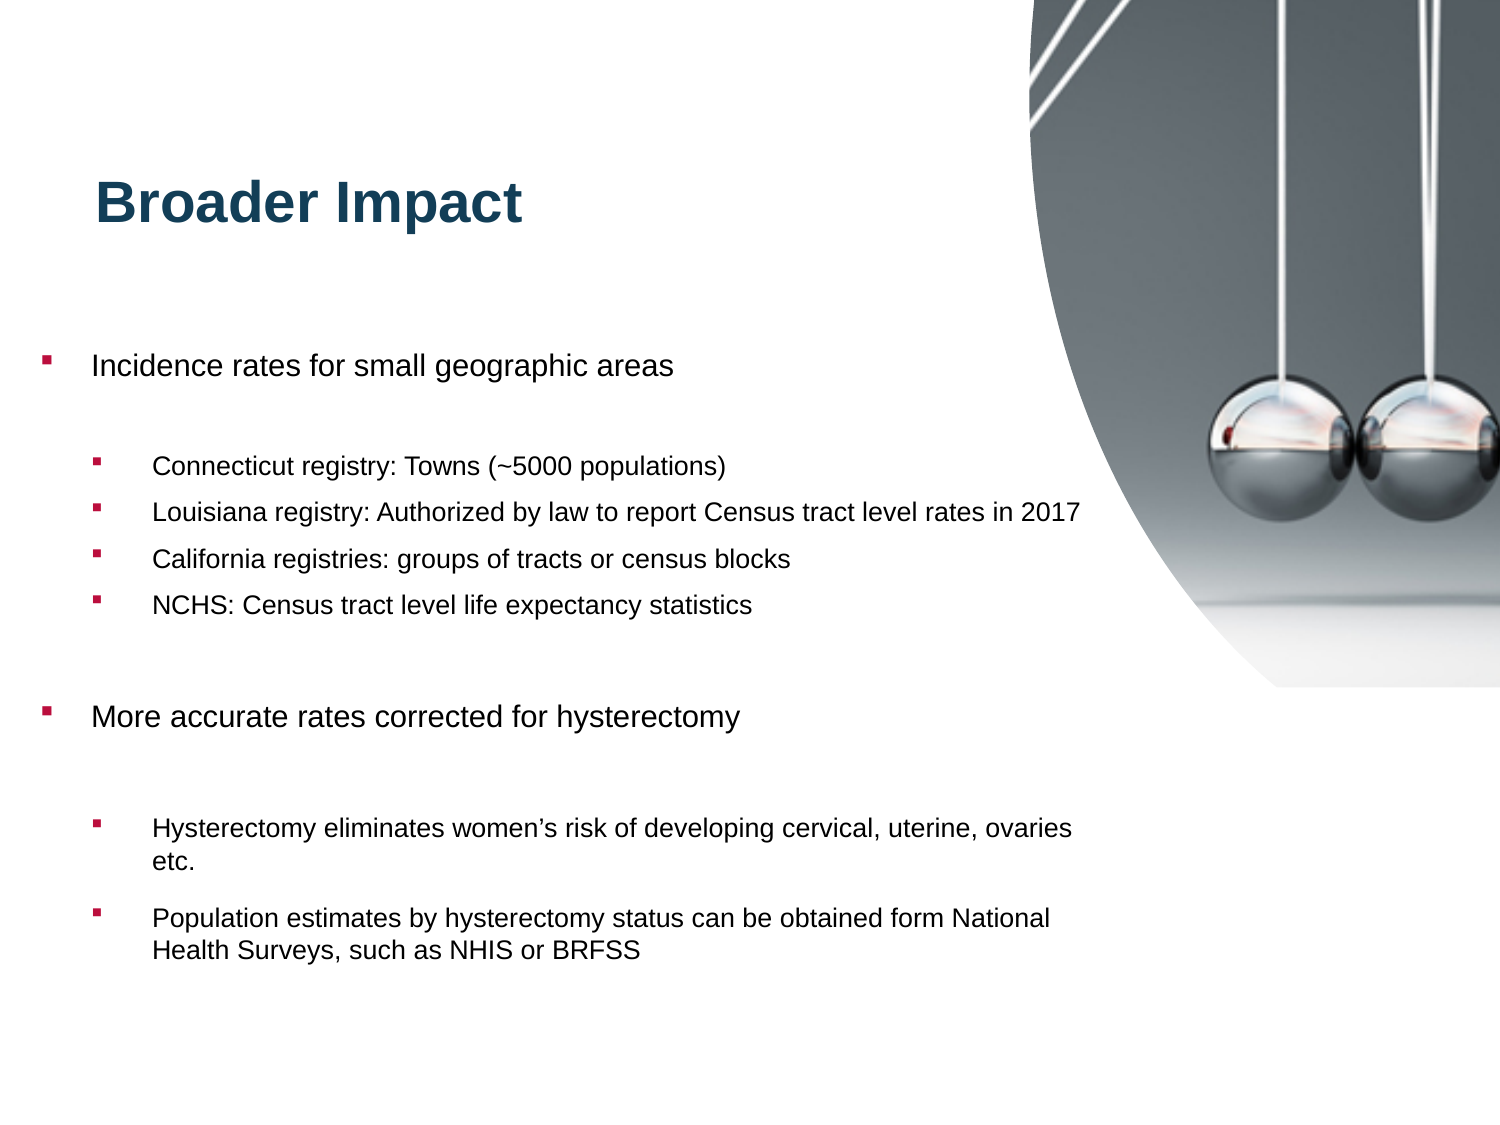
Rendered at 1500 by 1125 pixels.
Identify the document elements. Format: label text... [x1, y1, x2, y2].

list Incidence rates for small geographic areas Connecticut registry: Towns (~5000 populations) Louisiana registry: Authorized by law to report Census tract level rates in 2017 California registries: groups of tracts or census blocks NCHS: Census tract level life expectancy statistics More accurate rates corrected for hysterectomy Hysterectomy eliminates women’s risk of developing cervical, uterine, ovaries etc. Population estimates by hysterectomy status can be obtained form National Health Surveys, such as NHIS or BRFSS [24, 337, 1132, 991]
title Broader Impact [80, 59, 711, 337]
picture [1029, 0, 1500, 688]
